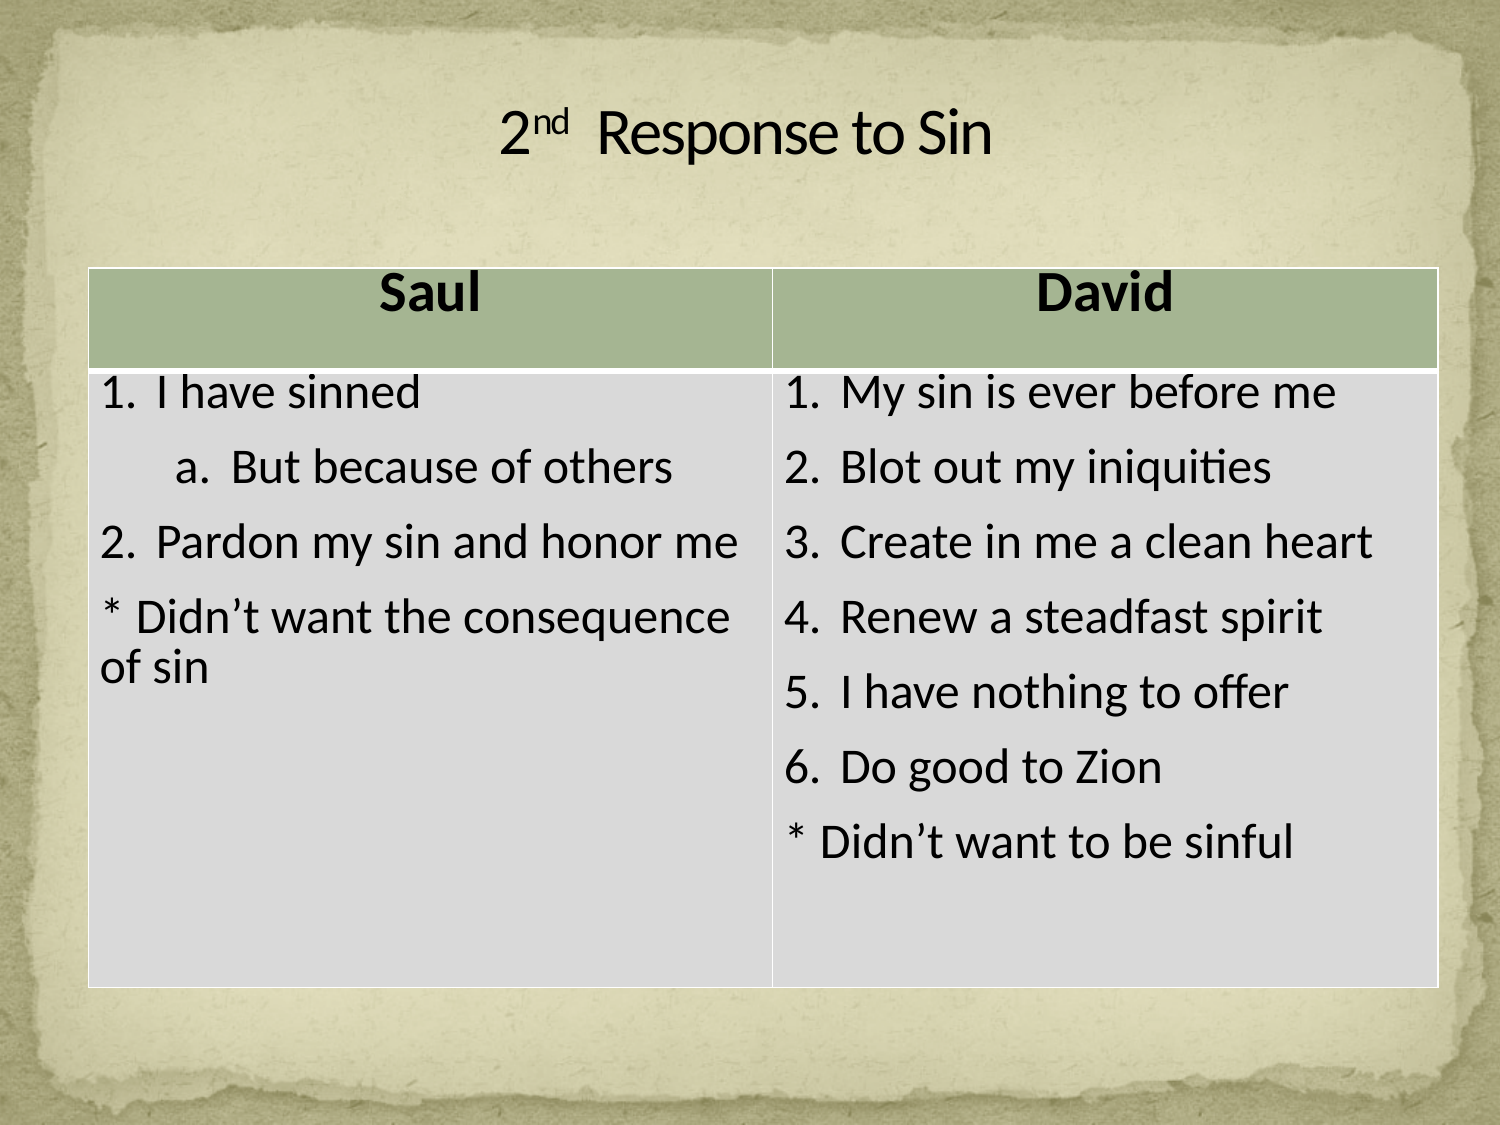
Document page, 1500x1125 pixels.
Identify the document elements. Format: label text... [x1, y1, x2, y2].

text_box 2nd Response to Sin [42, 62, 1451, 175]
table_header Saul [89, 269, 772, 368]
table_cell I have sinned But because of others Pardon my sin and honor me * Didn’t want the consequence of sin [89, 374, 772, 987]
table_cell My sin is ever before me Blot out my iniquities Create in me a clean heart Renew a steadfast spirit I have nothing to offer Do good to Zion * Didn’t want to be sinful [773, 374, 1437, 987]
table_header David [773, 269, 1437, 368]
